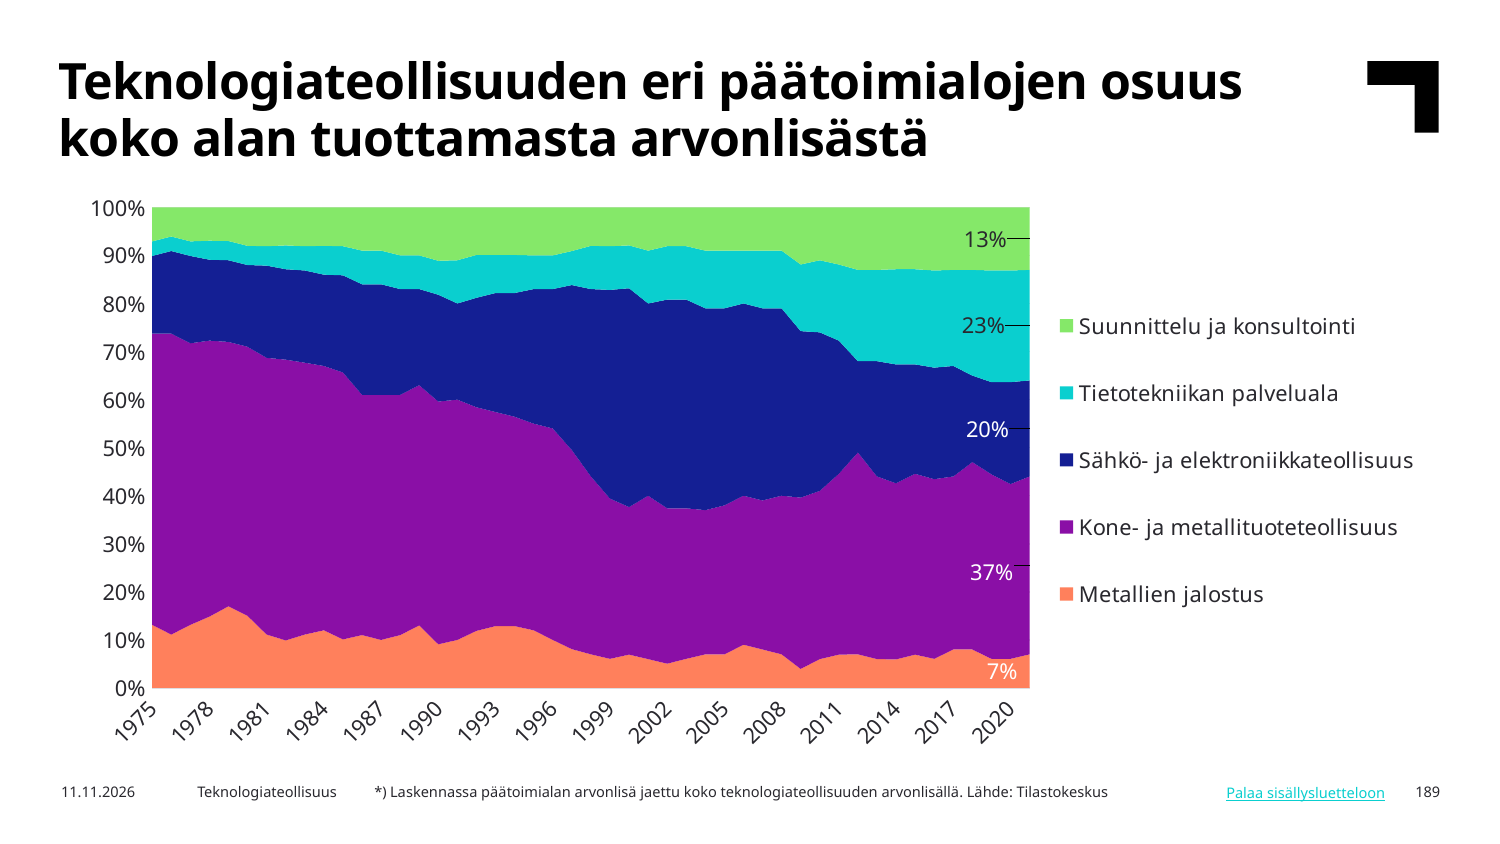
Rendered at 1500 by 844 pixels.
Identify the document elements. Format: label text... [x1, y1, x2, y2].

list Teknologiateollisuuden eri päätoimialojen osuus koko alan tuottamasta arvonlisästä [41, 46, 1353, 153]
text_box Palaa sisällysluetteloon [1211, 776, 1424, 804]
chart [62, 180, 1440, 763]
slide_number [46, 775, 182, 803]
list *) Laskennassa päätoimialan arvonlisä jaettu koko teknologiateollisuuden arvonlisällä. Lähde: Tilastokeskus [359, 775, 1401, 827]
footer Teknologiateollisuus [182, 775, 359, 803]
slide_number 189 [1401, 775, 1456, 803]
